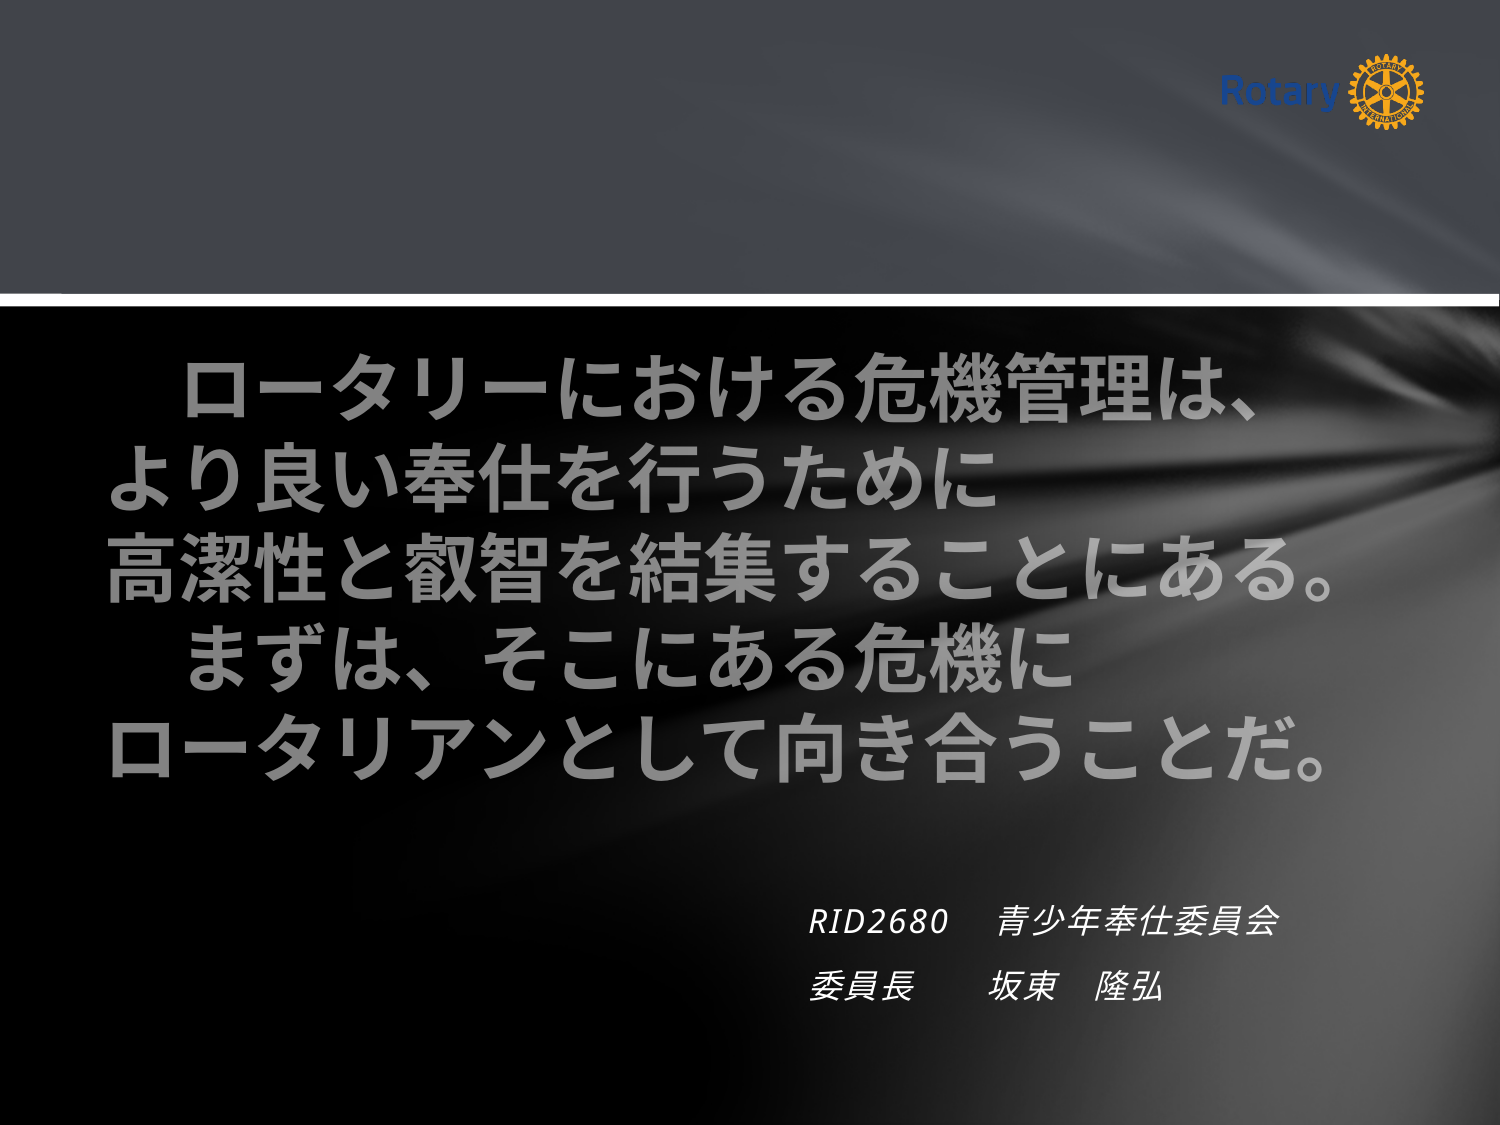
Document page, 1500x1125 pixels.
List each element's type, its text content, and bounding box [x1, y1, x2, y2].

subtitle RID2680 青少年奉仕委員会 委員長 坂東 隆弘 [793, 893, 1325, 1035]
title ロータリーにおける危機管理は、 より良い奉仕を行うために 高潔性と叡智を結集することにある。 まずは、そこにある危機に ロータリアンとして向き合うことだ。 [88, 302, 1400, 799]
picture [1222, 54, 1424, 131]
